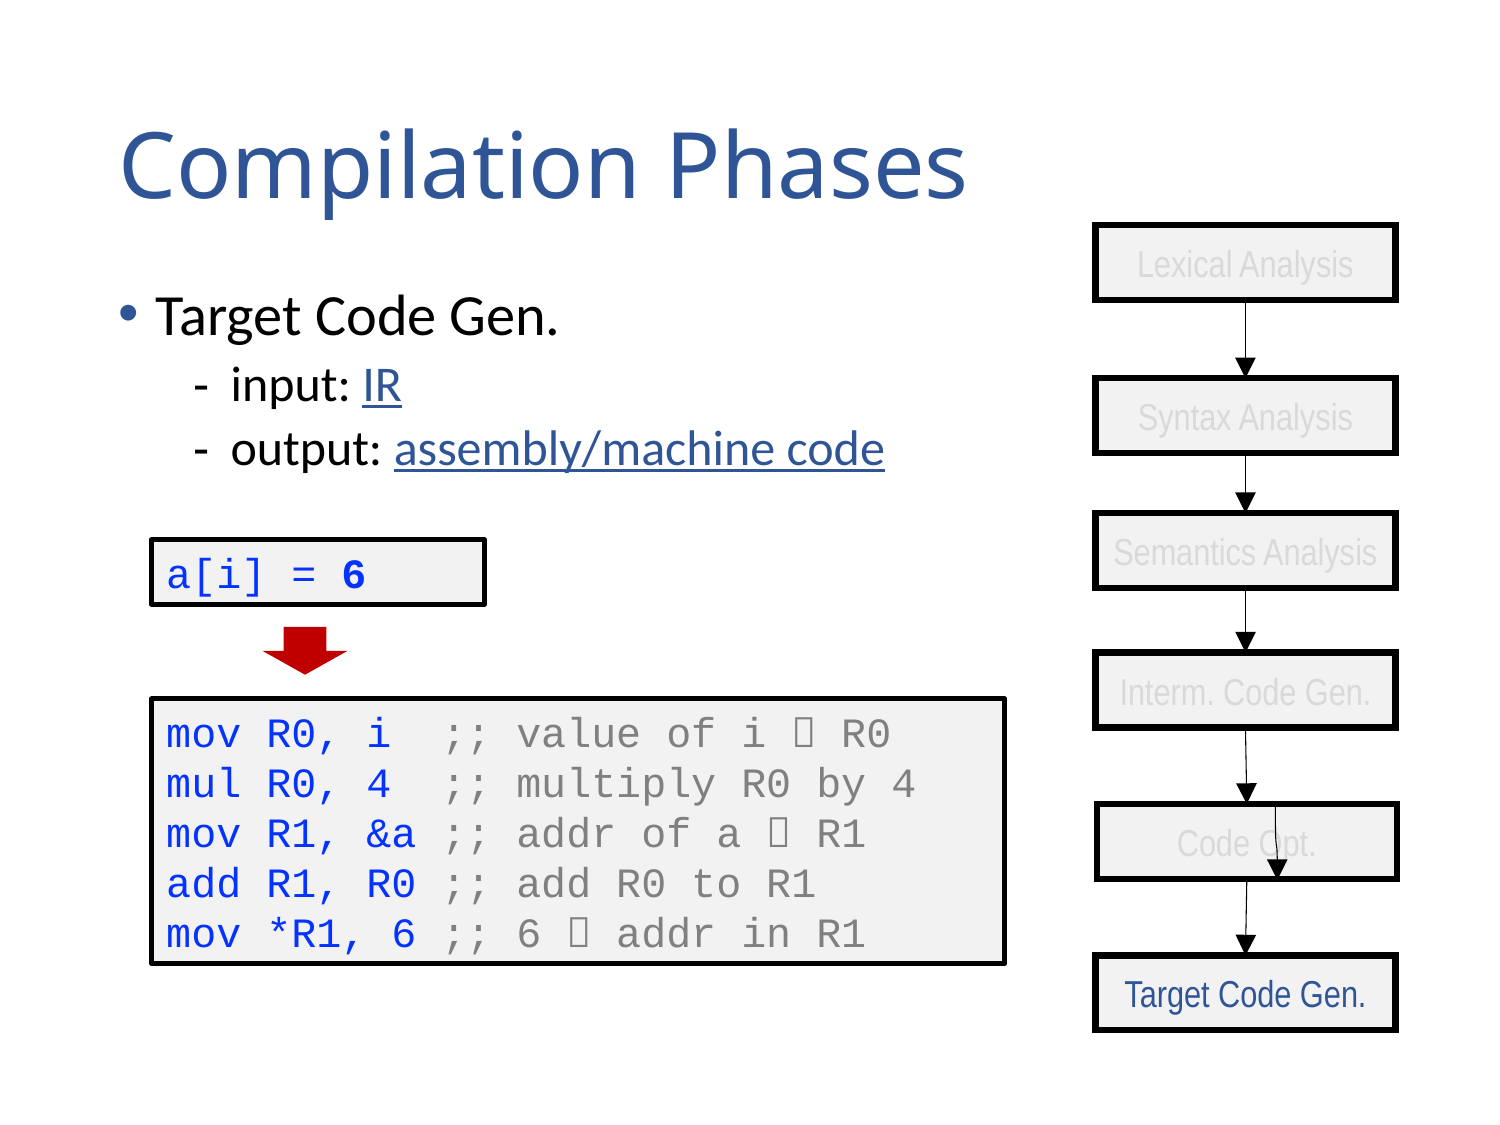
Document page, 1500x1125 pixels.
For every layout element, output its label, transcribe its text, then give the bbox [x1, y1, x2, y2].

text_box Semantics Analysis [1094, 512, 1396, 589]
text_box Interm. Code Gen. [1094, 651, 1396, 728]
text_box Target Code Gen. [1094, 954, 1396, 1031]
list Target Code Gen. input: IR output: assembly/machine code [103, 277, 925, 489]
text_box mov R0, i ;; value of i  R0 mul R0, 4 ;; multiply R0 by 4 mov R1, &a ;; addr of a  R1 add R1, R0 ;; add R0 to R1 mov *R1, 6 ;; 6  addr in R1 [151, 698, 1005, 964]
text_box a[i] = 6 [151, 539, 485, 605]
title Compilation Phases [103, 59, 1397, 278]
text_box [261, 625, 349, 676]
text_box Code Opt. [1096, 803, 1398, 880]
text_box Syntax Analysis [1094, 377, 1396, 454]
text_box Lexical Analysis [1094, 224, 1396, 301]
